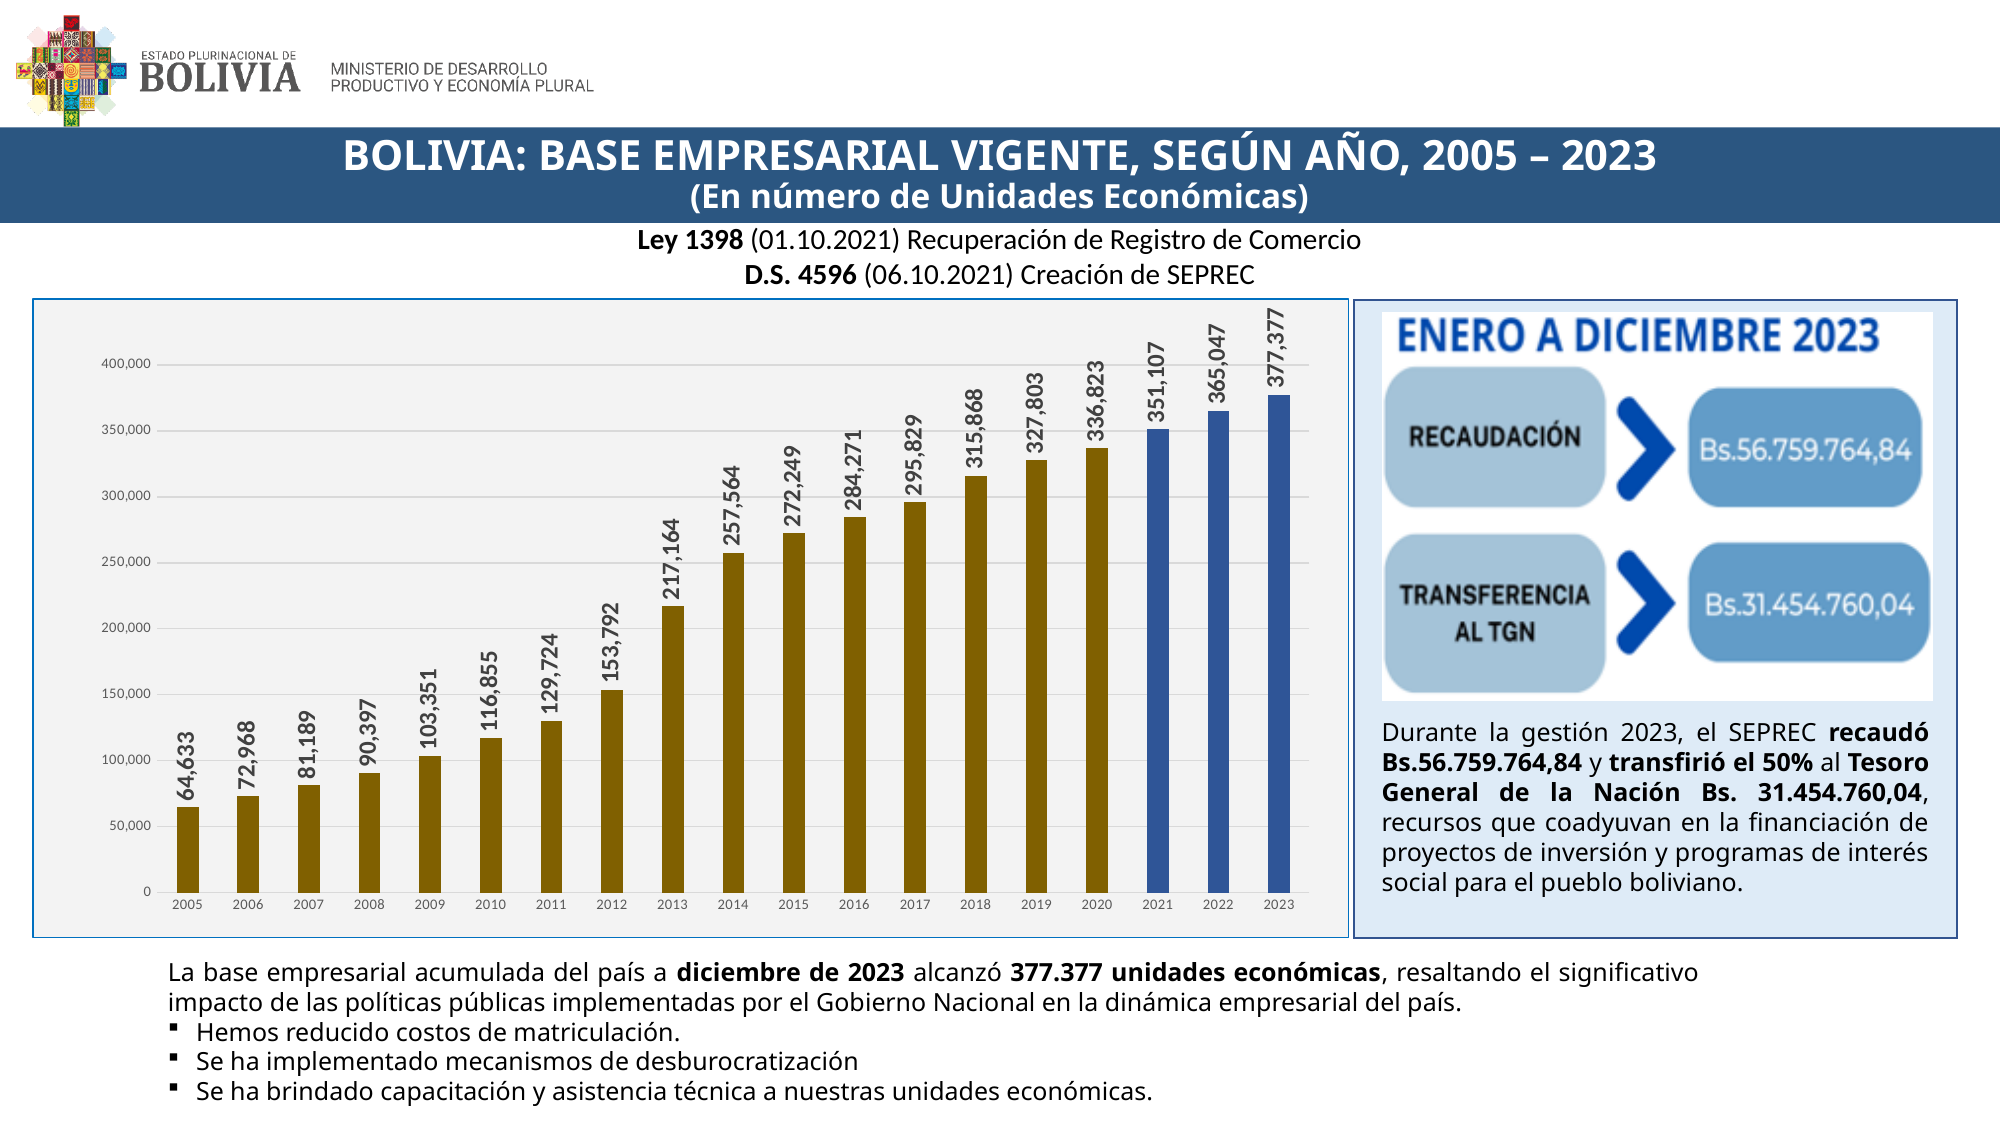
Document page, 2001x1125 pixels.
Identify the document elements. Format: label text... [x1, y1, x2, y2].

chart [32, 298, 1350, 939]
text_box La base empresarial acumulada del país a diciembre de 2023 alcanzó 377.377 unidades económicas, resaltando el significativo impacto de las políticas públicas implementadas por el Gobierno Nacional en la dinámica empresarial del país. Hemos reducido costos de matriculación. Se ha implementado mecanismos de desburocratización Se ha brindado capacitación y asistencia técnica a nuestras unidades económicas. [153, 948, 1715, 1114]
picture [1382, 312, 1933, 701]
picture [0, 0, 610, 142]
text_box [1353, 299, 1958, 939]
text_box BOLIVIA: BASE EMPRESARIAL VIGENTE, SEGÚN AÑO, 2005 – 2023 (En número de Unidades Económicas) [0, 127, 2000, 223]
text_box Ley 1398 (01.10.2021) Recuperación de Registro de Comercio D.S. 4596 (06.10.2021) Creación de SEPREC [320, 213, 1680, 298]
text_box Durante la gestión 2023, el SEPREC recaudó Bs.56.759.764,84 y transfirió el 50% al Tesoro General de la Nación Bs. 31.454.760,04, recursos que coadyuvan en la financiación de proyectos de inversión y programas de interés social para el pueblo boliviano. [1366, 709, 1945, 904]
